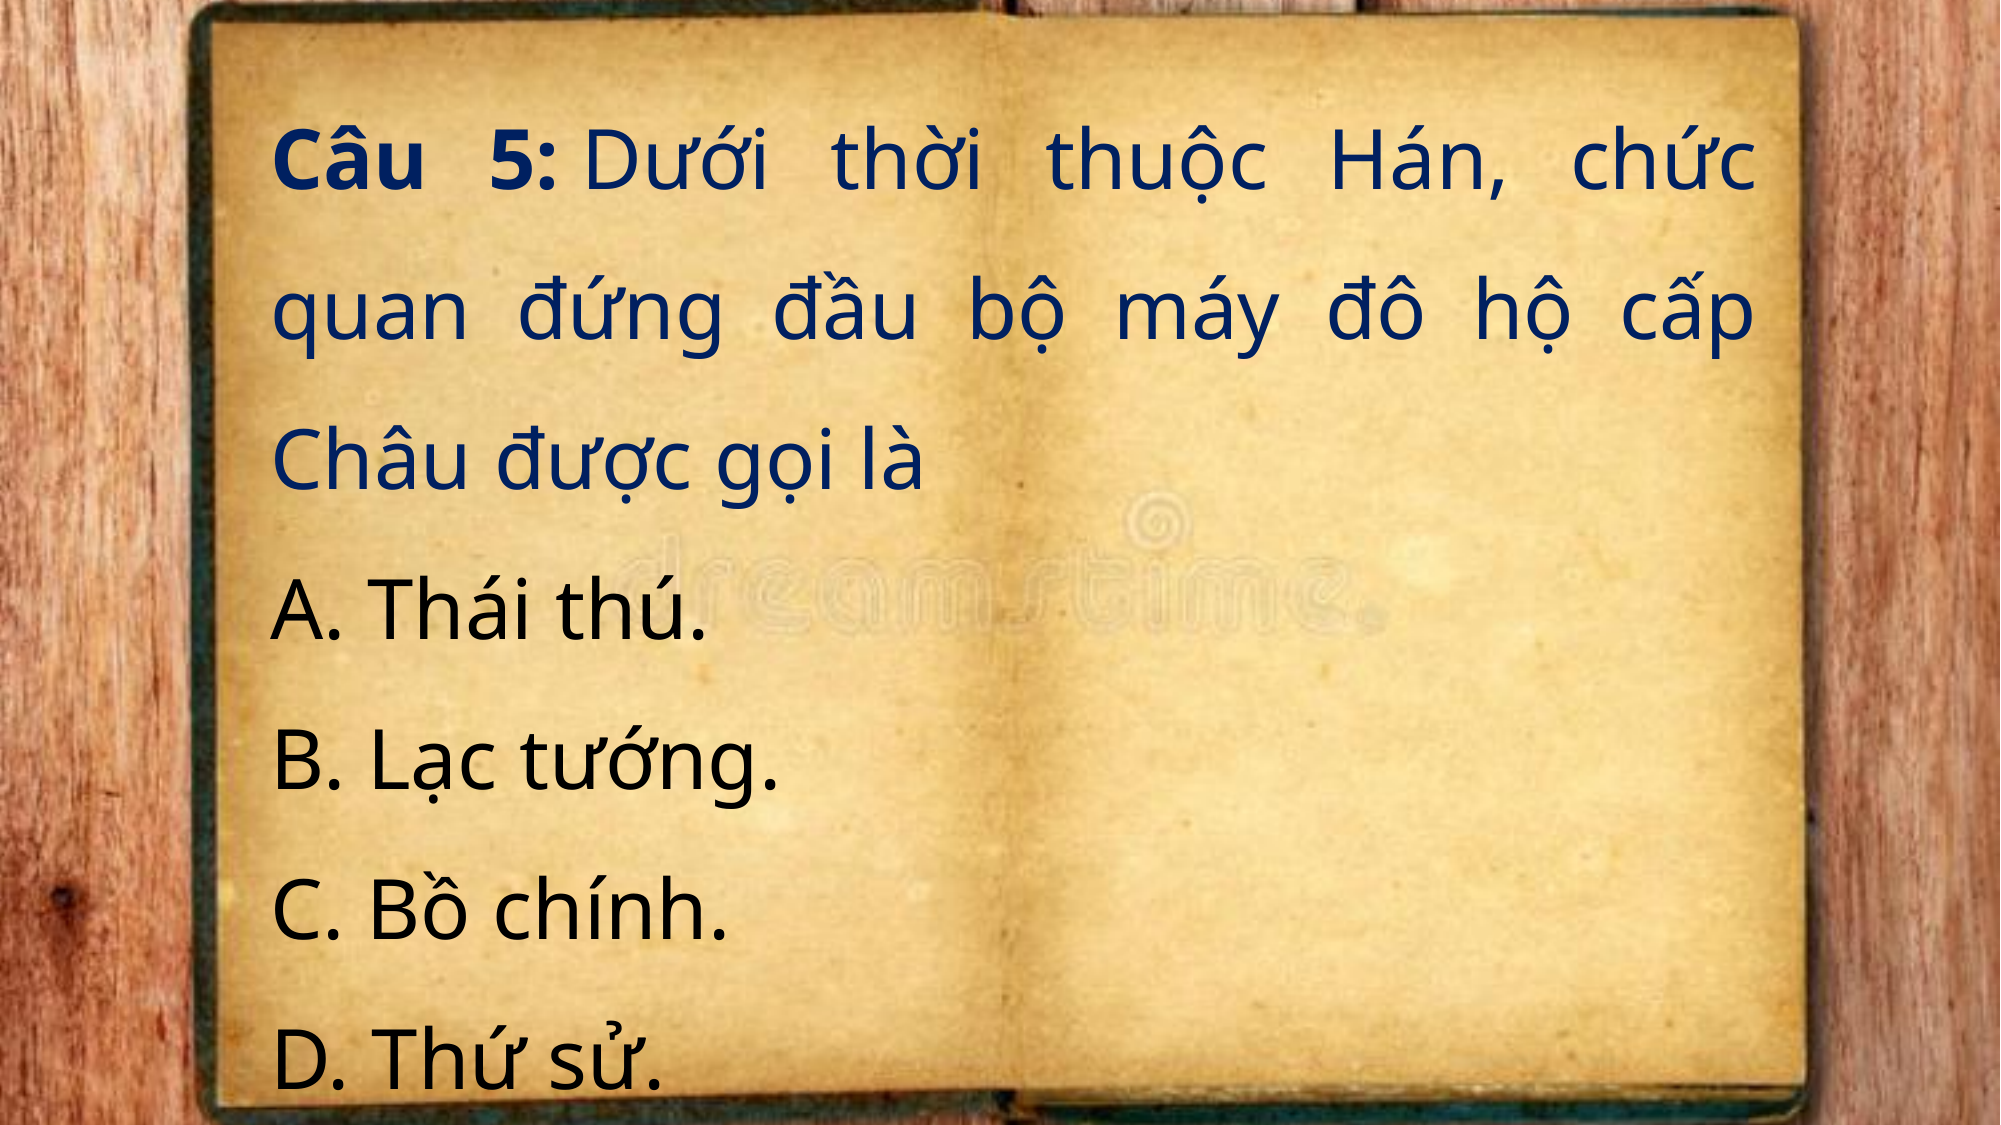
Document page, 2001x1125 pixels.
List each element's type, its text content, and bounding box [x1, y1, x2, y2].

picture [0, 0, 2000, 1125]
text_box Câu 5: Dưới thời thuộc Hán, chức quan đứng đầu bộ máy đô hộ cấp Châu được gọi là A. Thái thú. B. Lạc tướng. C. Bồ chính. D. Thứ sử. [255, 49, 1773, 1114]
